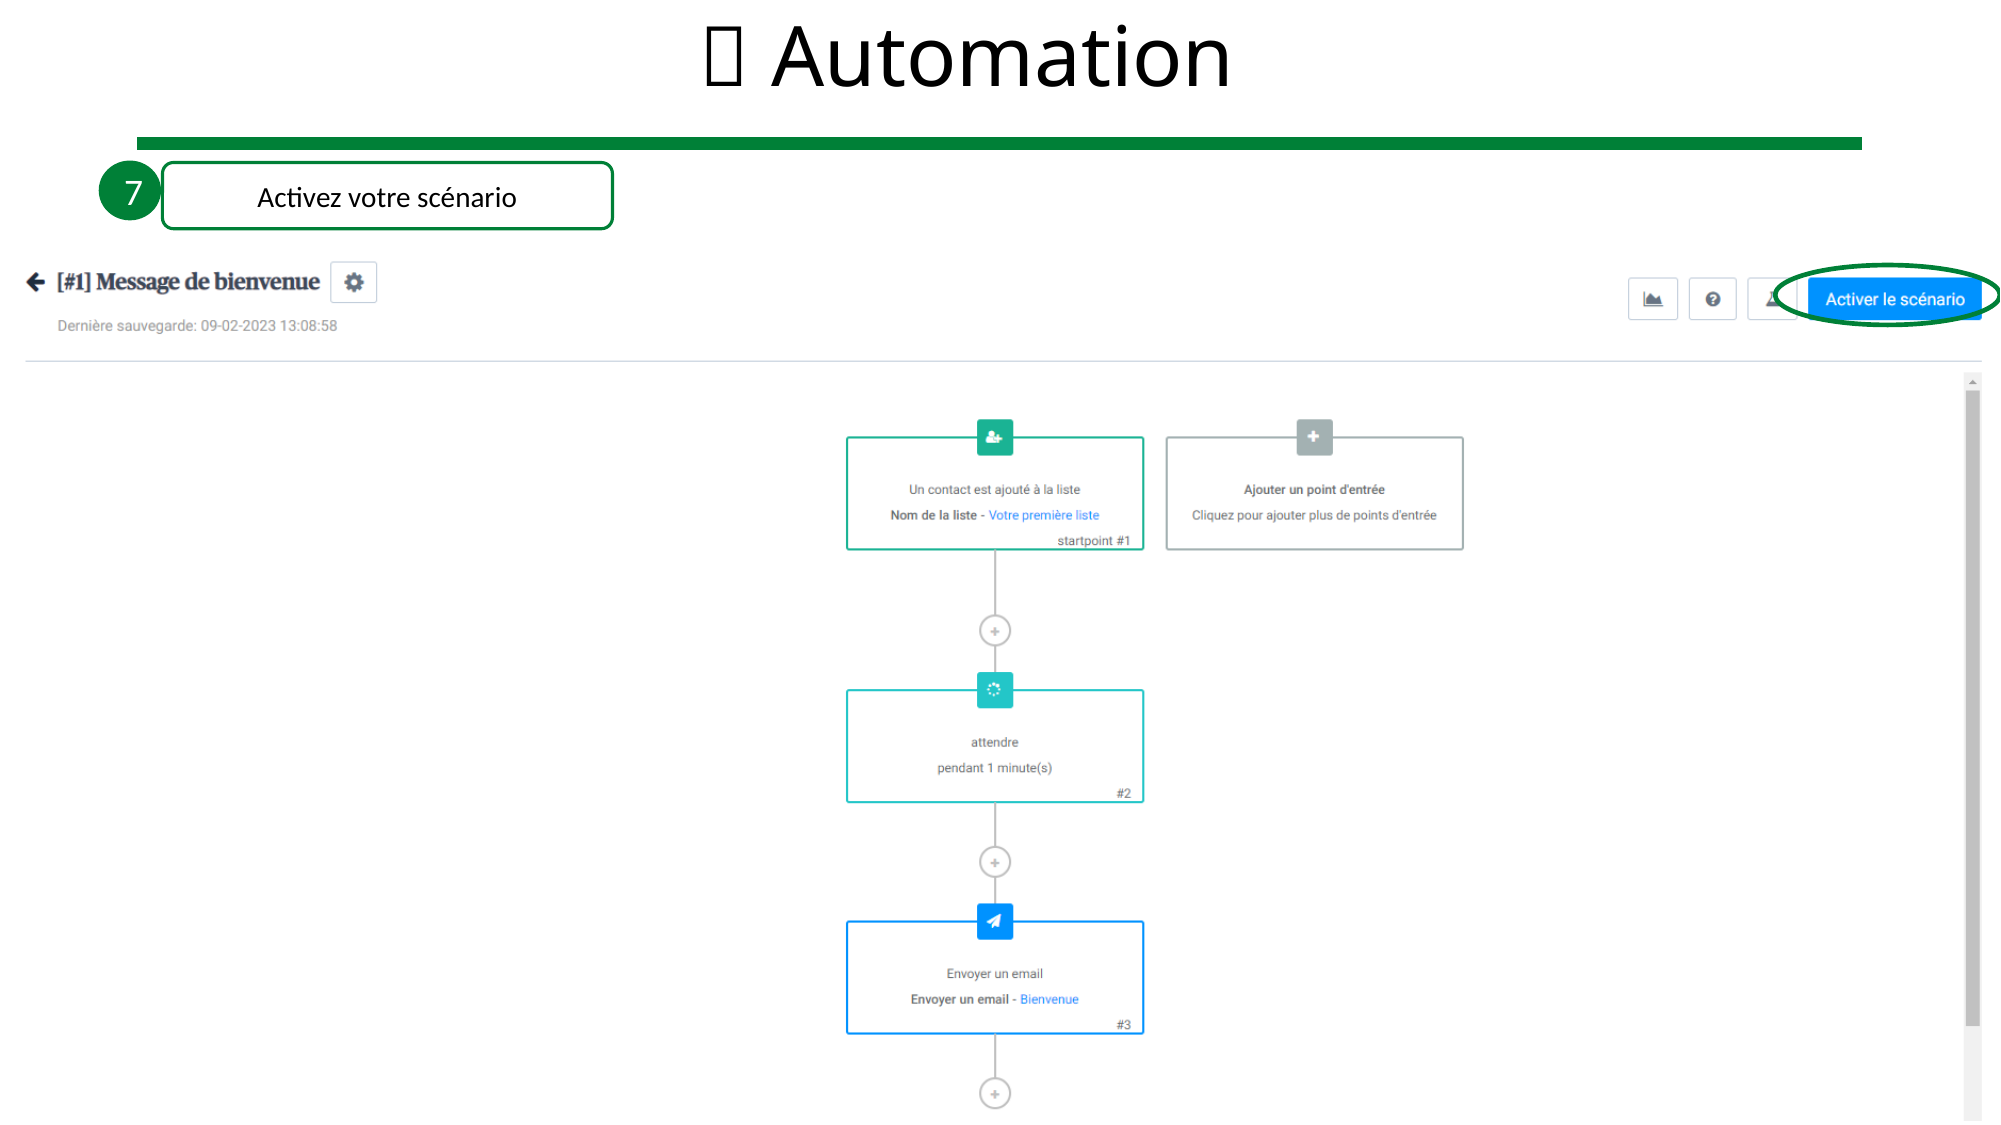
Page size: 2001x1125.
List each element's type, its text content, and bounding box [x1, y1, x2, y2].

text_box 7 [100, 161, 160, 220]
text_box Activez votre scénario [161, 161, 614, 230]
title 🤖 Automation [104, 0, 1830, 168]
picture [0, 237, 2000, 1121]
